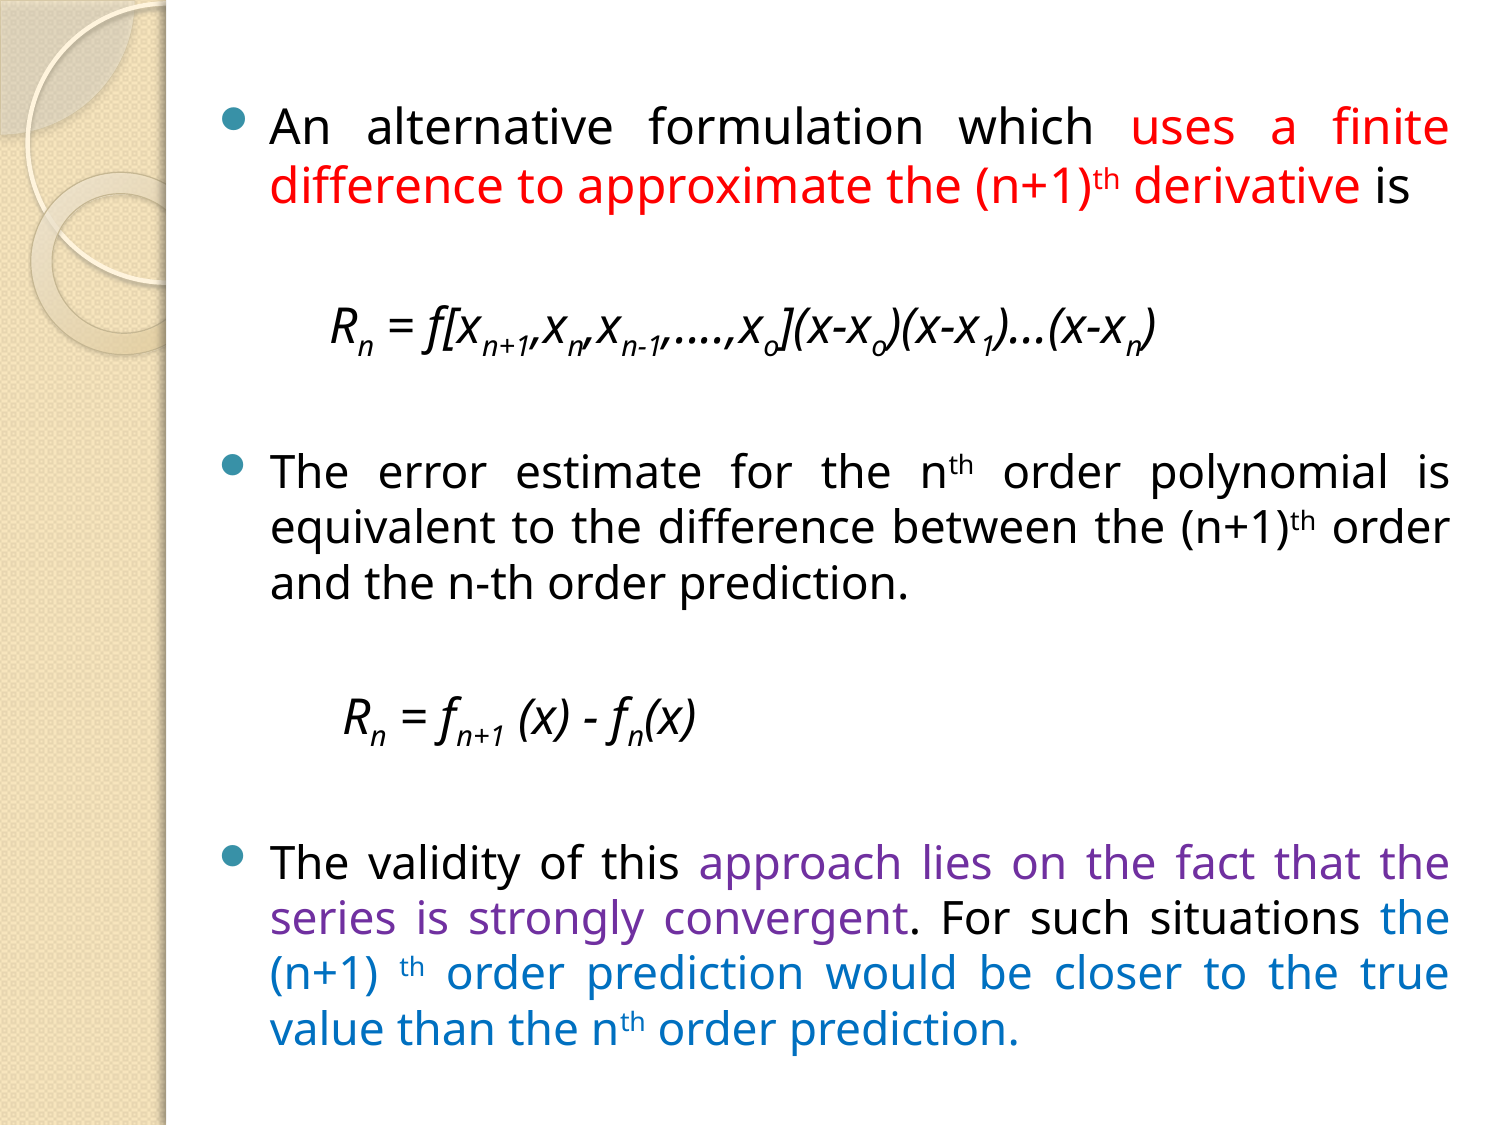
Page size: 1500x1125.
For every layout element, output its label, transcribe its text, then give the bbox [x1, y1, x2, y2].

list An alternative formulation which uses a finite difference to approximate the (n+1)th derivative is Rn = f[xn+1,xn,xn-1,....,xo](x-xo)(x-x1)...(x-xn) The error estimate for the nth order polynomial is equivalent to the difference between the (n+1)th order and the n-th order prediction. Rn = fn+1 (x) - fn(x) The validity of this approach lies on the fact that the series is strongly convergent. For such situations the (n+1) th order prediction would be closer to the true value than the nth order prediction. [200, 87, 1466, 1075]
